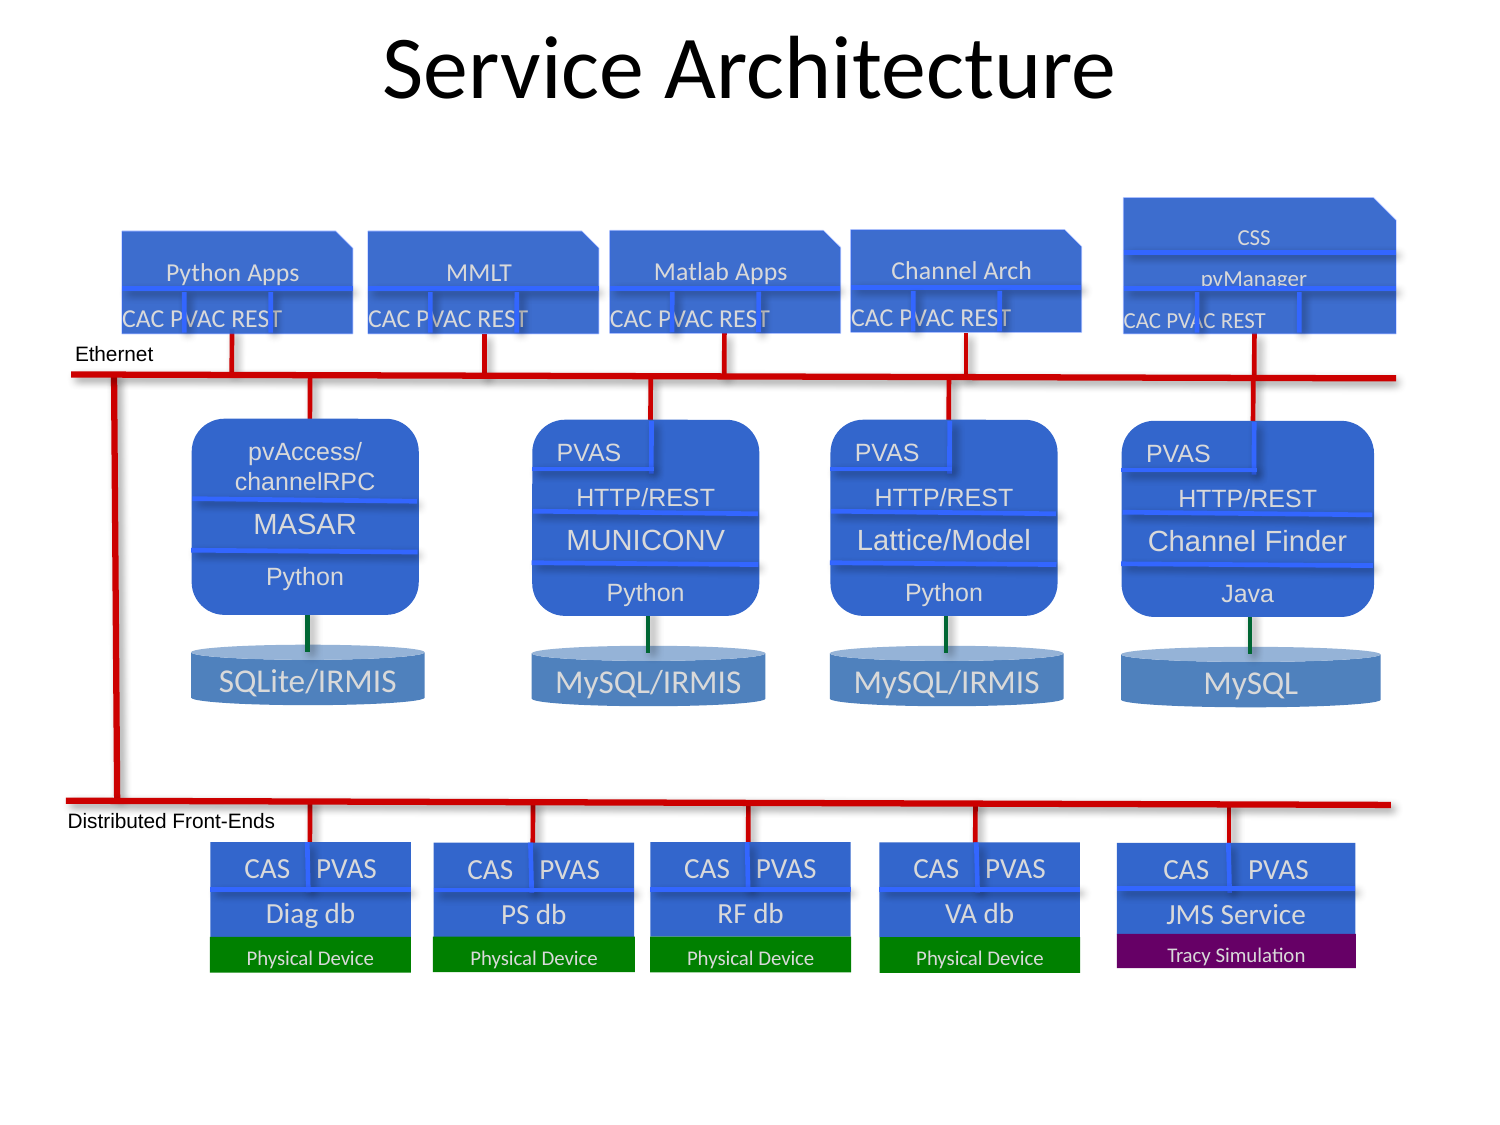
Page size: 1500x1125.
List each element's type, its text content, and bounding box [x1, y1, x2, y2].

text_box CAS PVAS PS db [433, 898, 635, 936]
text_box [609, 230, 841, 334]
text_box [121, 230, 353, 334]
text_box Physical Device [879, 937, 1081, 973]
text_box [367, 230, 599, 334]
text_box CAS PVAS Diag db [318, 842, 411, 886]
text_box CAS PVAS RF db [650, 842, 742, 887]
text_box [190, 376, 425, 706]
text_box Physical Device [209, 936, 411, 973]
text_box CAS PVAS VA db [982, 842, 1080, 886]
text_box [1123, 256, 1397, 334]
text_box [65, 800, 1392, 806]
text_box CAS PVAS PS db [538, 842, 635, 886]
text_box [1123, 197, 1397, 252]
text_box CAS PVAS VA db [879, 898, 1080, 937]
title Service Architecture [75, 1, 1425, 125]
text_box CAS PVAS RF db [755, 842, 851, 886]
text_box CAS PVAS Diag db [210, 898, 411, 936]
text_box CAS PVAS RF db [650, 899, 851, 936]
text_box Tracy Simulation [1116, 933, 1356, 969]
text_box CAS PVAS VA db [879, 842, 970, 887]
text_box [70, 374, 1397, 379]
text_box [531, 377, 766, 707]
text_box Physical Device [432, 936, 635, 973]
text_box CAS PVAS JMS Service [1236, 842, 1356, 885]
text_box CAS PVAS PS db [433, 842, 527, 888]
text_box CAS PVAS JMS Service [1116, 896, 1356, 933]
text_box Distributed Front-Ends [52, 800, 291, 841]
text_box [829, 377, 1064, 707]
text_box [850, 229, 1082, 333]
text_box Ethernet [60, 333, 169, 374]
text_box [113, 387, 118, 799]
text_box Physical Device [650, 936, 852, 973]
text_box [1120, 378, 1381, 708]
text_box CAS PVAS JMS Service [1116, 842, 1223, 886]
text_box CAS PVAS Diag db [210, 842, 303, 887]
